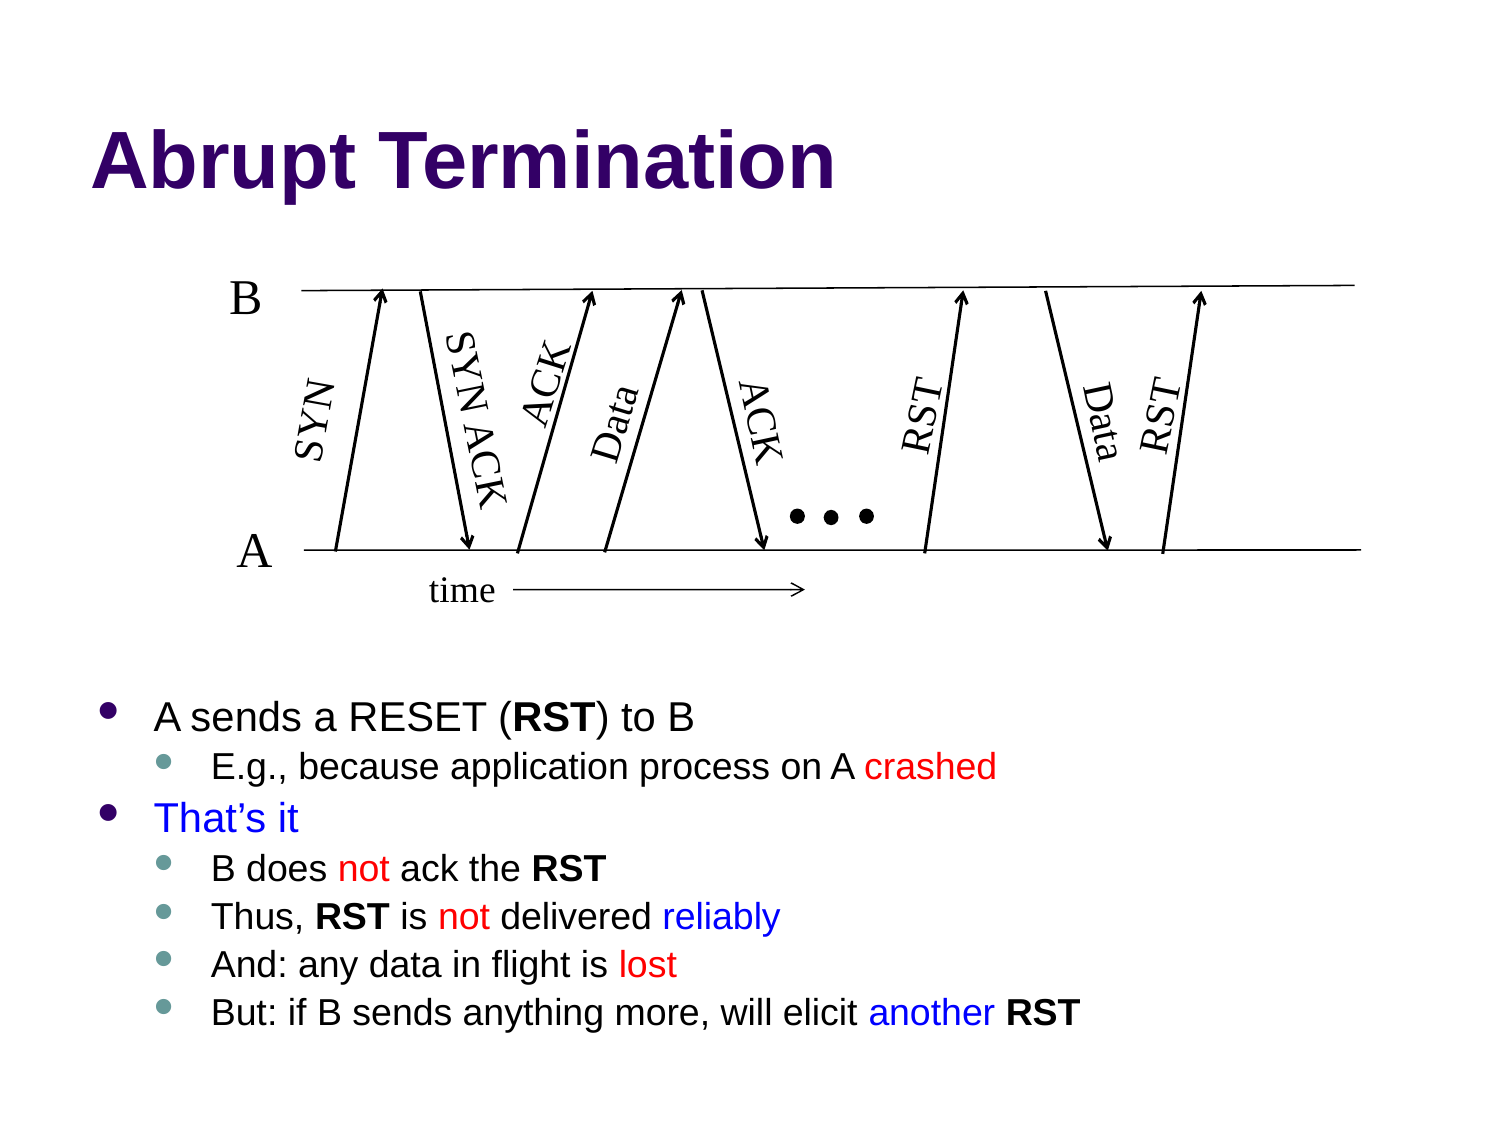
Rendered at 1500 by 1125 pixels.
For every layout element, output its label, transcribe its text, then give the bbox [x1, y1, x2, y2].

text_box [886, 290, 964, 554]
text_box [1124, 290, 1202, 555]
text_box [1045, 290, 1123, 552]
title Abrupt Termination [75, 20, 1425, 213]
list A sends a RESET (RST) to B E.g., because application process on A crashed That’s it B does not ack the RST Thus, RST is not delivered reliably And: any data in flight is lost But: if B sends anything more, will elicit another RST [82, 687, 1470, 1088]
text_box A [221, 509, 288, 585]
text_box [513, 582, 805, 597]
text_box time [414, 557, 511, 617]
text_box Data [565, 361, 659, 485]
text_box [824, 510, 838, 525]
text_box SYN ACK [426, 309, 532, 529]
text_box [859, 509, 874, 524]
text_box B [214, 257, 278, 333]
text_box ACK [720, 356, 809, 486]
text_box SYN [269, 358, 354, 482]
text_box ACK [493, 316, 591, 449]
text_box [790, 509, 805, 524]
text_box [580, 290, 596, 332]
